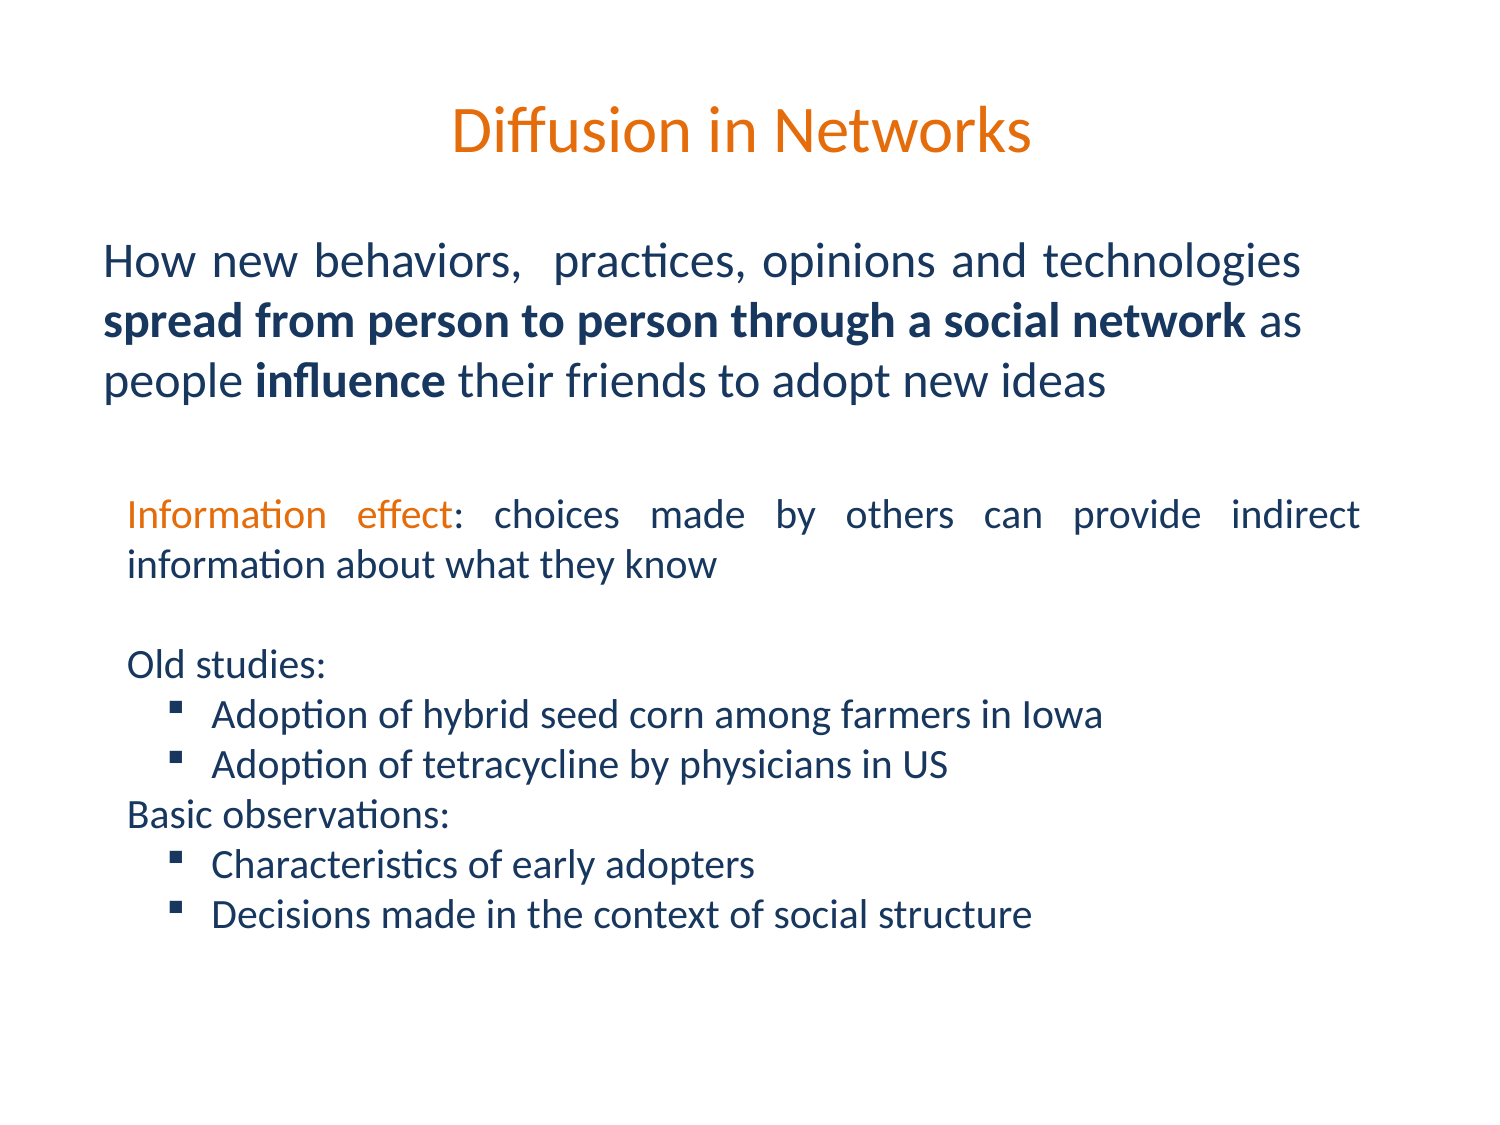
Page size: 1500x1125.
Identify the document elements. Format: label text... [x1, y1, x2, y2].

text_box How new behaviors, practices, opinions and technologies spread from person to person through a social network as people influence their friends to adopt new ideas [88, 219, 1317, 415]
text_box Diffusion in Networks [147, 78, 1337, 173]
text_box Information effect: choices made by others can provide indirect information about what they know Old studies: Adoption of hybrid seed corn among farmers in Iowa Adoption of tetracycline by physicians in US Basic observations: Characteristics of early adopters Decisions made in the context of social structure [112, 479, 1376, 945]
